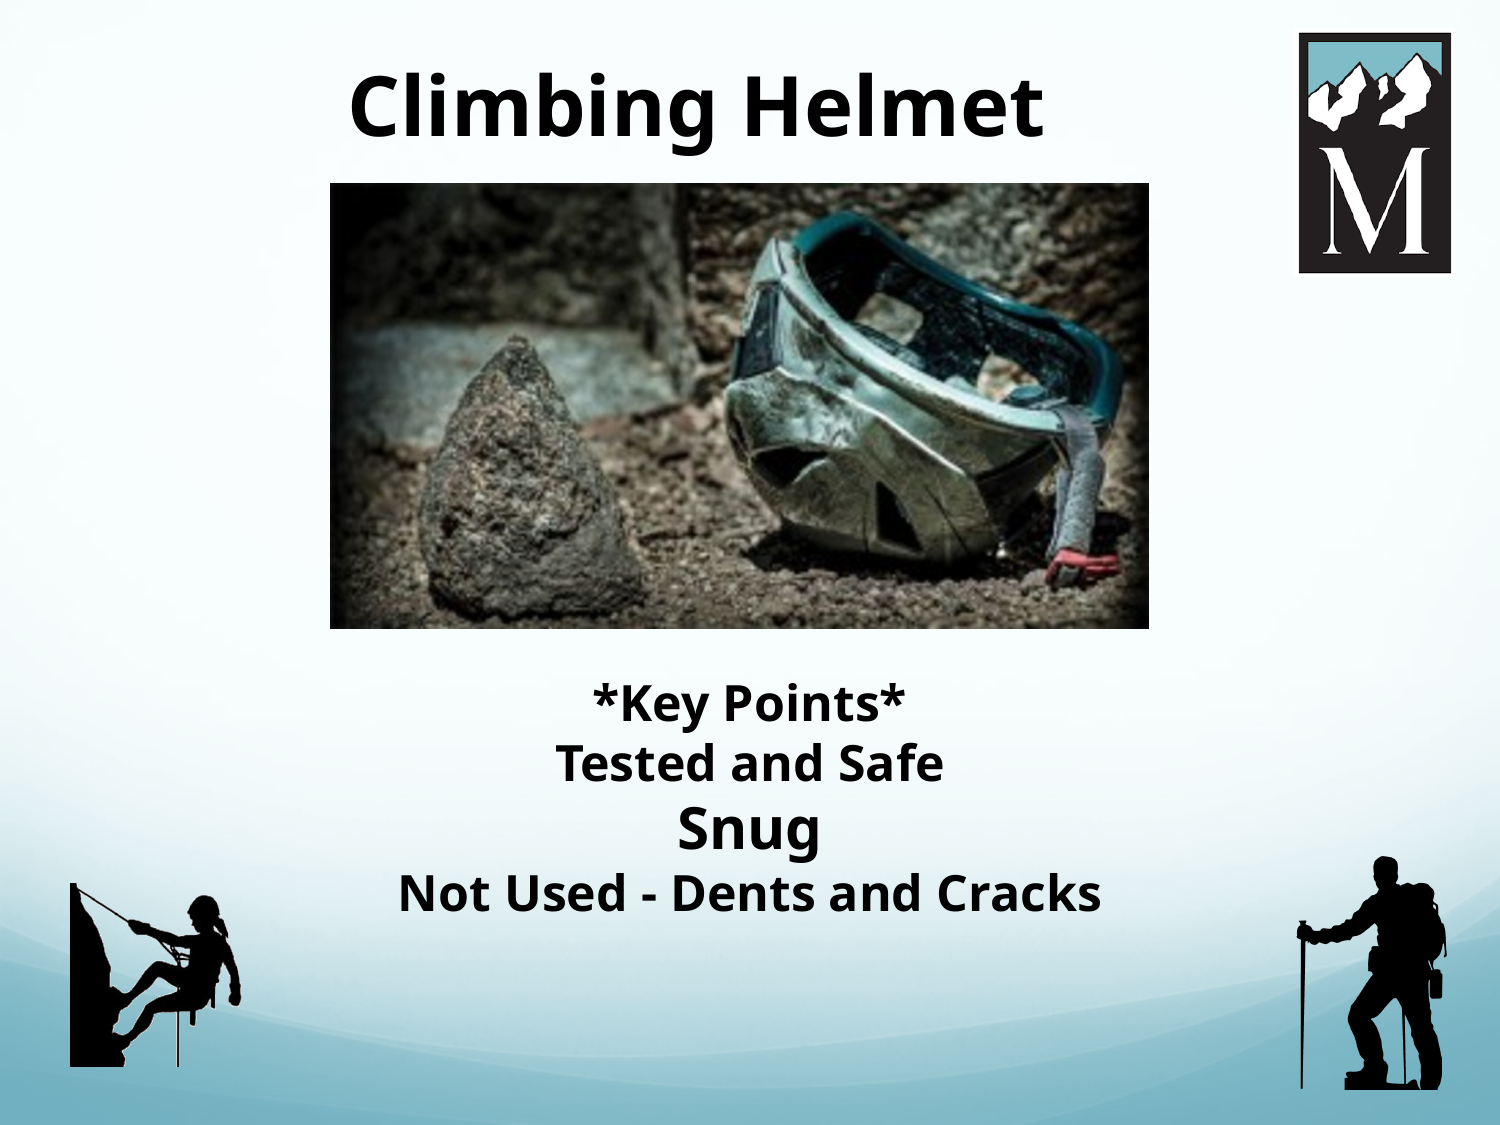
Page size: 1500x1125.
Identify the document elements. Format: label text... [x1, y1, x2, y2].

picture [70, 883, 252, 1067]
picture [1294, 856, 1447, 1090]
text_box Climbing Helmet [97, 45, 1297, 221]
picture [1294, 28, 1455, 277]
picture [330, 183, 1150, 629]
text_box *Key Points* Tested and Safe Snug Not Used - Dents and Cracks [374, 663, 1125, 929]
